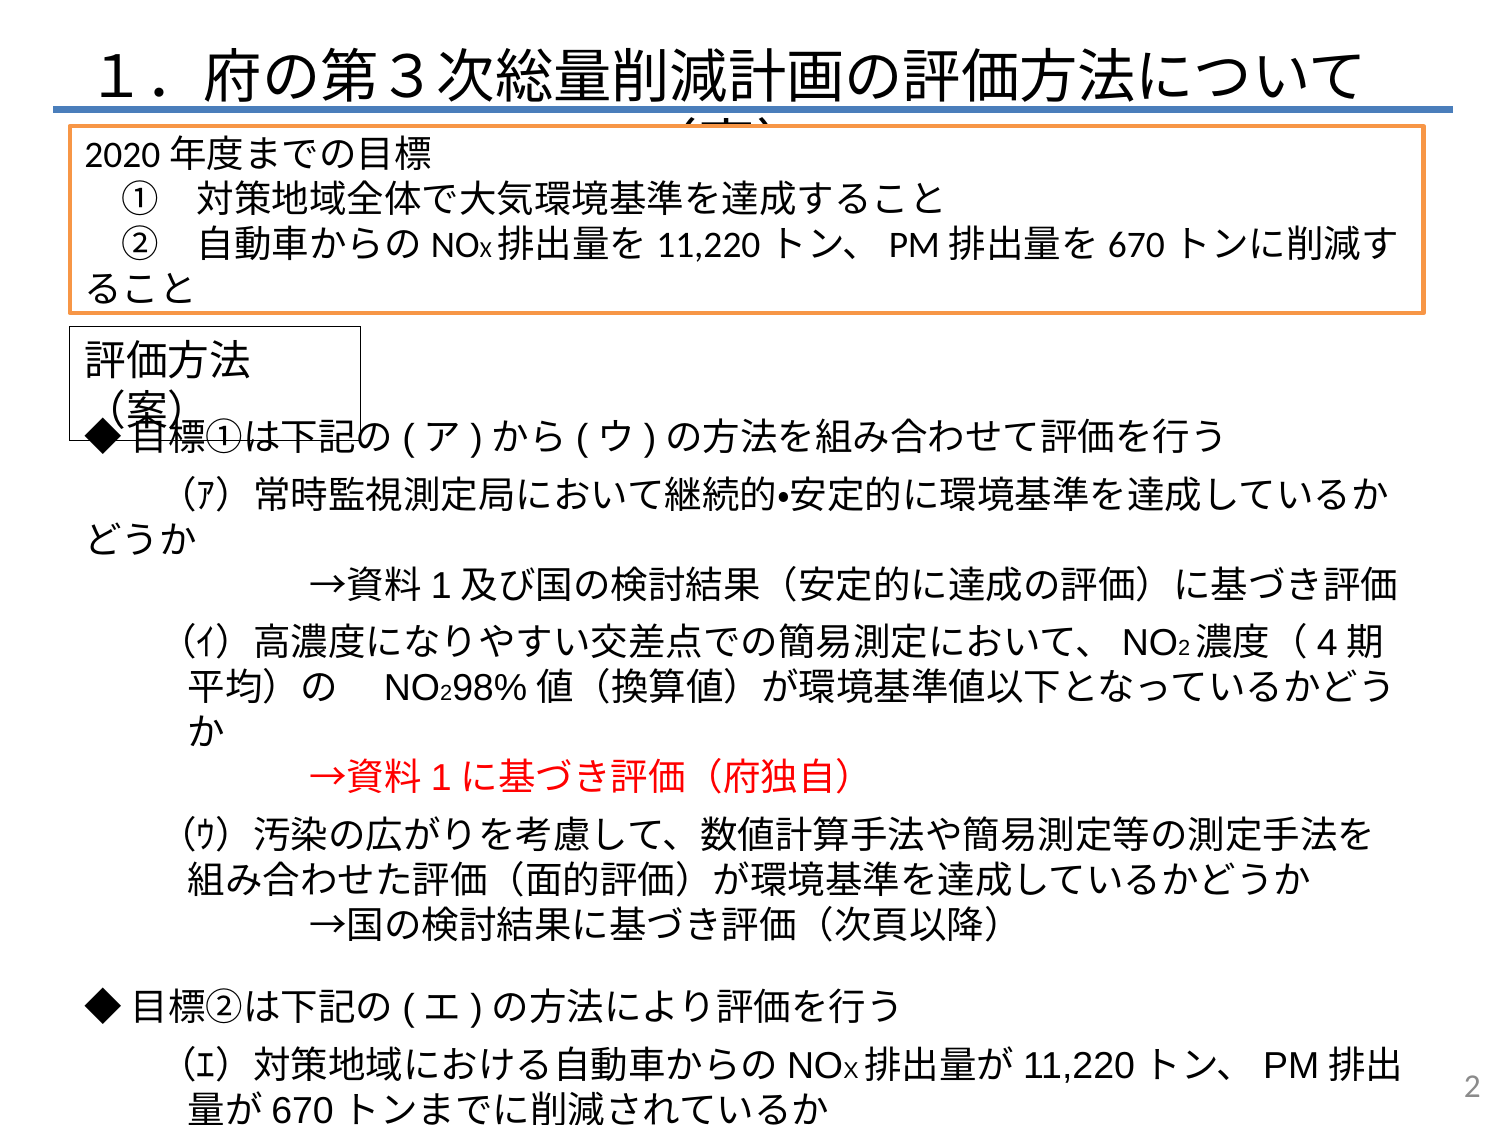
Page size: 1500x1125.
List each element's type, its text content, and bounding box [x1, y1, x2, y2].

text_box 2020年度までの目標 ① 対策地域全体で大気環境基準を達成すること ② 自動車からのNOX排出量を11,220トン、PM排出量を670トンに削減すること [68, 124, 1426, 315]
text_box ◆目標①は下記の(ア)から(ウ)の方法を組み合わせて評価を行う （ｱ）常時監視測定局において継続的・安定的に環境基準を達成しているかどうか →資料1及び国の検討結果（安定的に達成の評価）に基づき評価 （ｲ）高濃度になりやすい交差点での簡易測定において、NO2濃度（4期平均）の NO298%値（換算値）が環境基準値以下となっているかどうか →資料1に基づき評価（府独自） （ｳ）汚染の広がりを考慮して、数値計算手法や簡易測定等の測定手法を組み合わせた評価（面的評価）が環境基準を達成しているかどうか →国の検討結果に基づき評価（次頁以降） ◆目標②は下記の(エ)の方法により評価を行う （ｴ）対策地域における自動車からのNOX排出量が11,220トン、PM排出量が670トンまでに削減されているか →資料２に基づき評価 [69, 315, 1424, 1125]
text_box １．府の第３次総量削減計画の評価方法について（案） [41, 31, 1413, 187]
slide_number 1 [1145, 1054, 1496, 1115]
text_box 評価方法（案） [69, 326, 361, 441]
